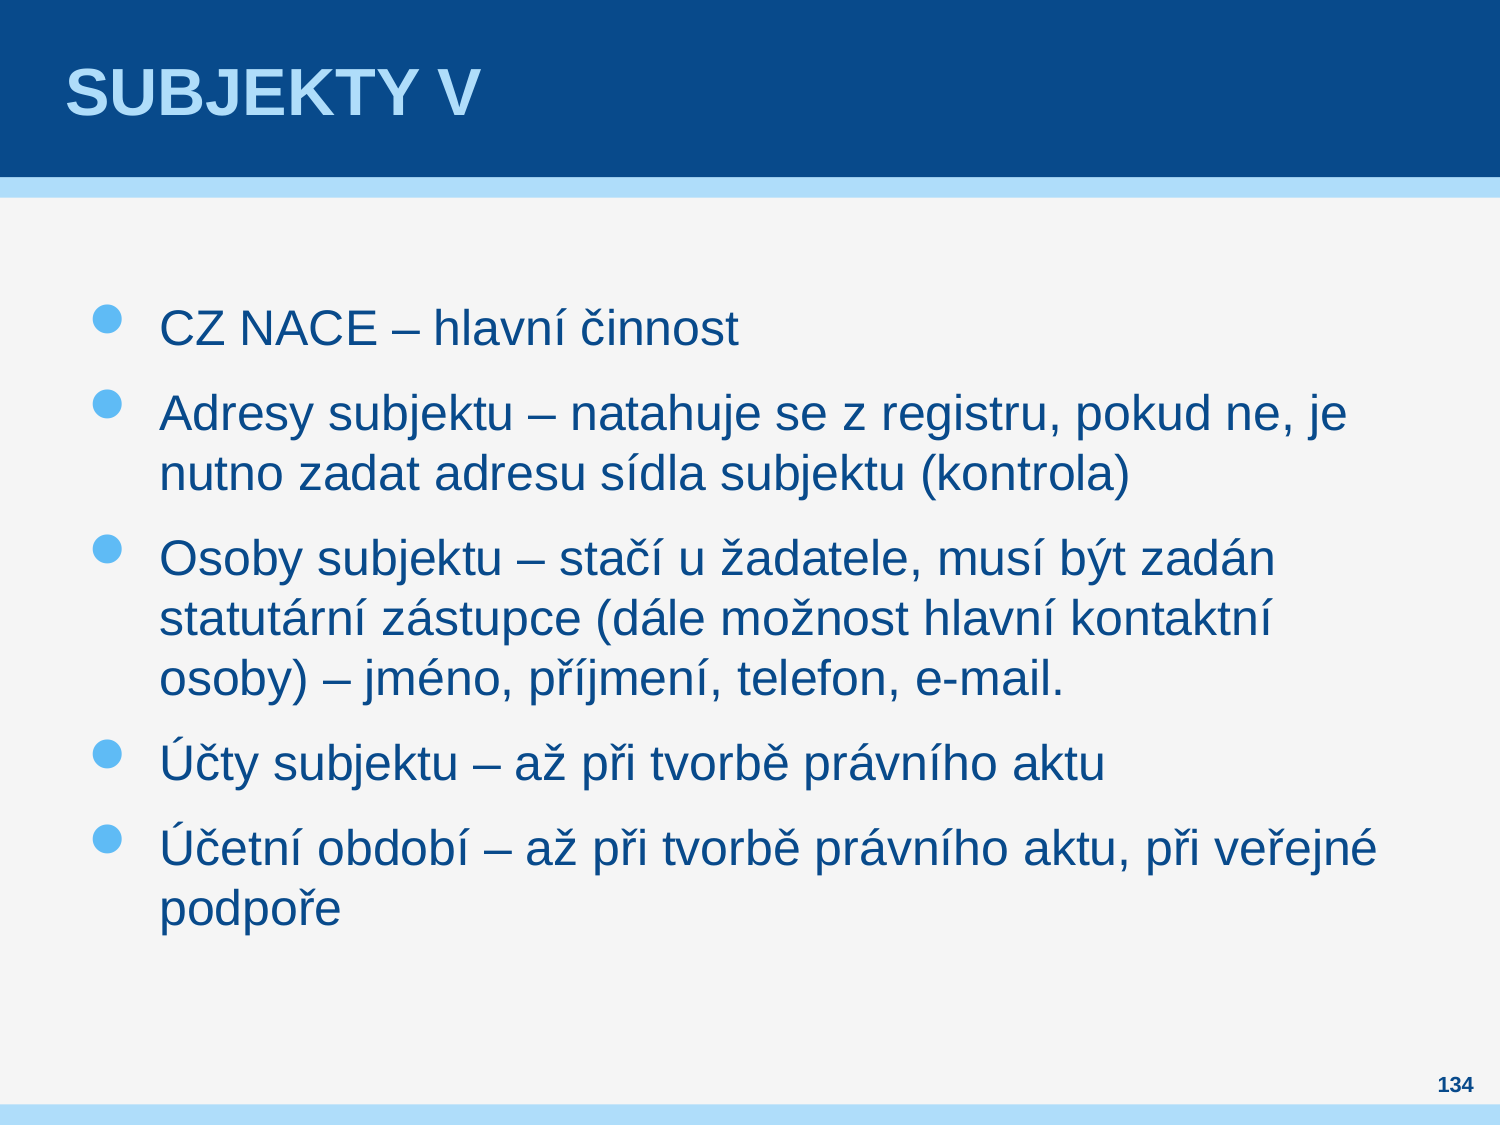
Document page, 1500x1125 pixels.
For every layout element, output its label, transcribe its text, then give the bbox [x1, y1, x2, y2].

slide_number 134 [1417, 1068, 1495, 1099]
title Subjekty V [59, 0, 1441, 178]
list CZ NACE – hlavní činnost Adresy subjektu – natahuje se z registru, pokud ne, je nutno zadat adresu sídla subjektu (kontrola) Osoby subjektu – stačí u žadatele, musí být zadán statutární zástupce (dále možnost hlavní kontaktní osoby) – jméno, příjmení, telefon, e-mail. Účty subjektu – až při tvorbě právního aktu Účetní období – až při tvorbě právního aktu, při veřejné podpoře [88, 295, 1412, 1004]
